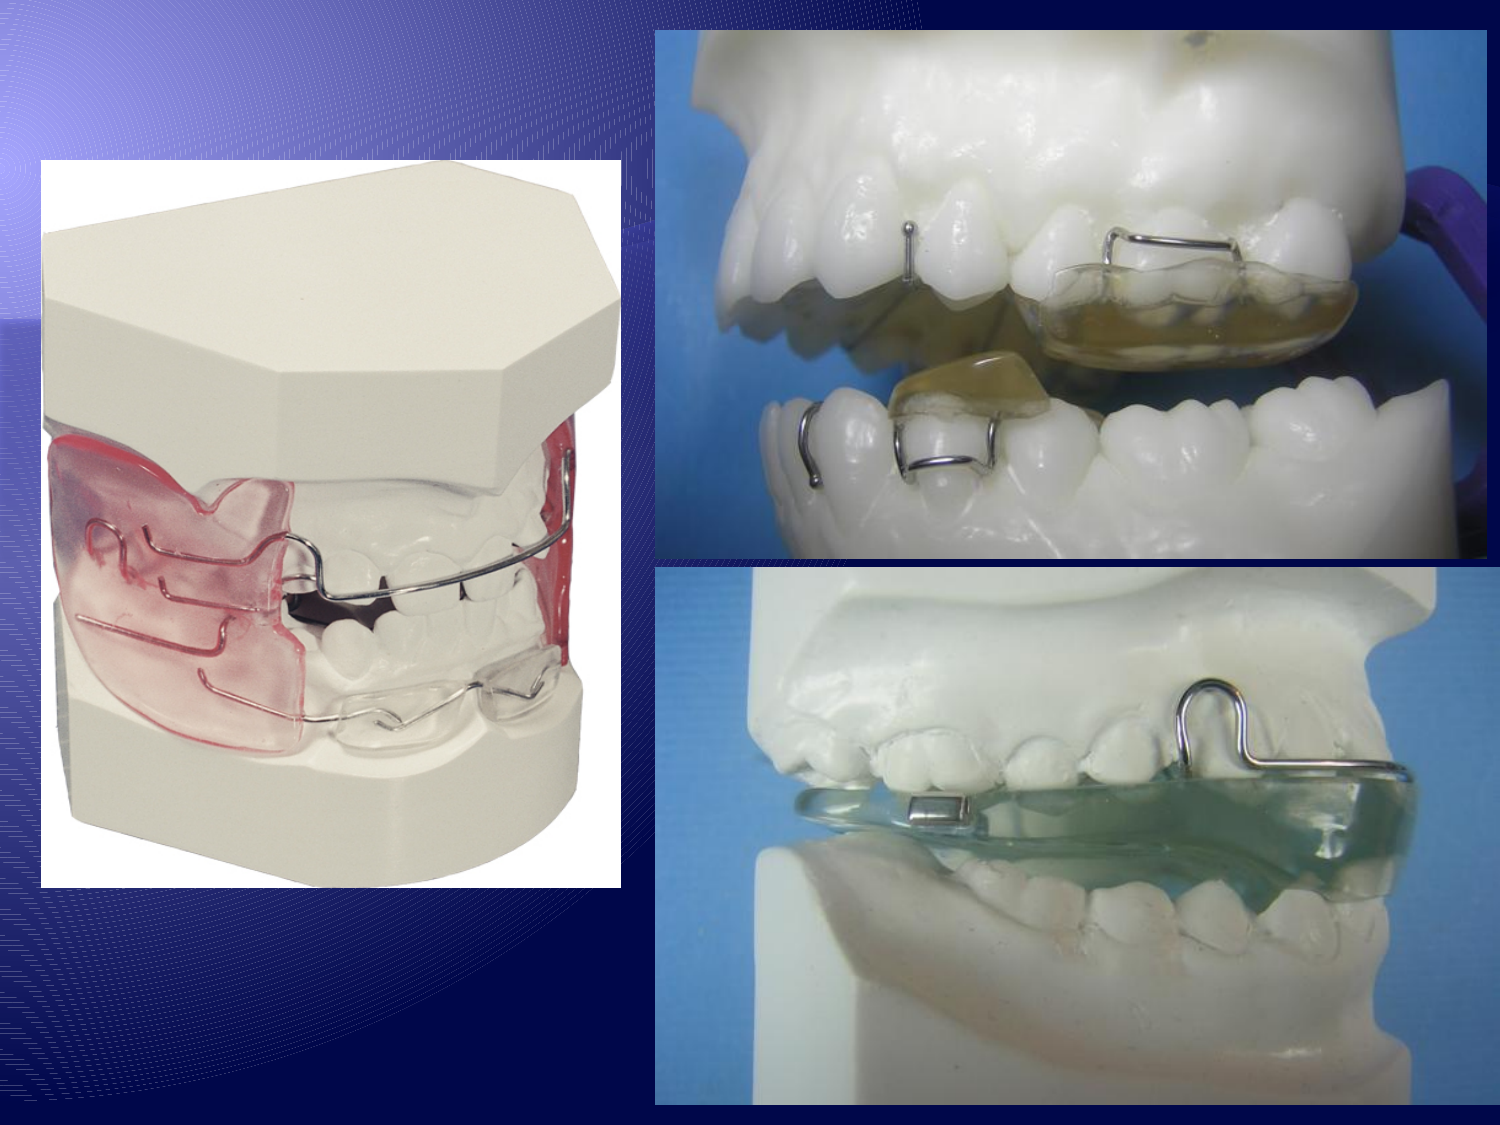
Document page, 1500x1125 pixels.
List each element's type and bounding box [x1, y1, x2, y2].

picture [655, 567, 1500, 1105]
picture [41, 160, 621, 888]
picture [655, 30, 1487, 560]
